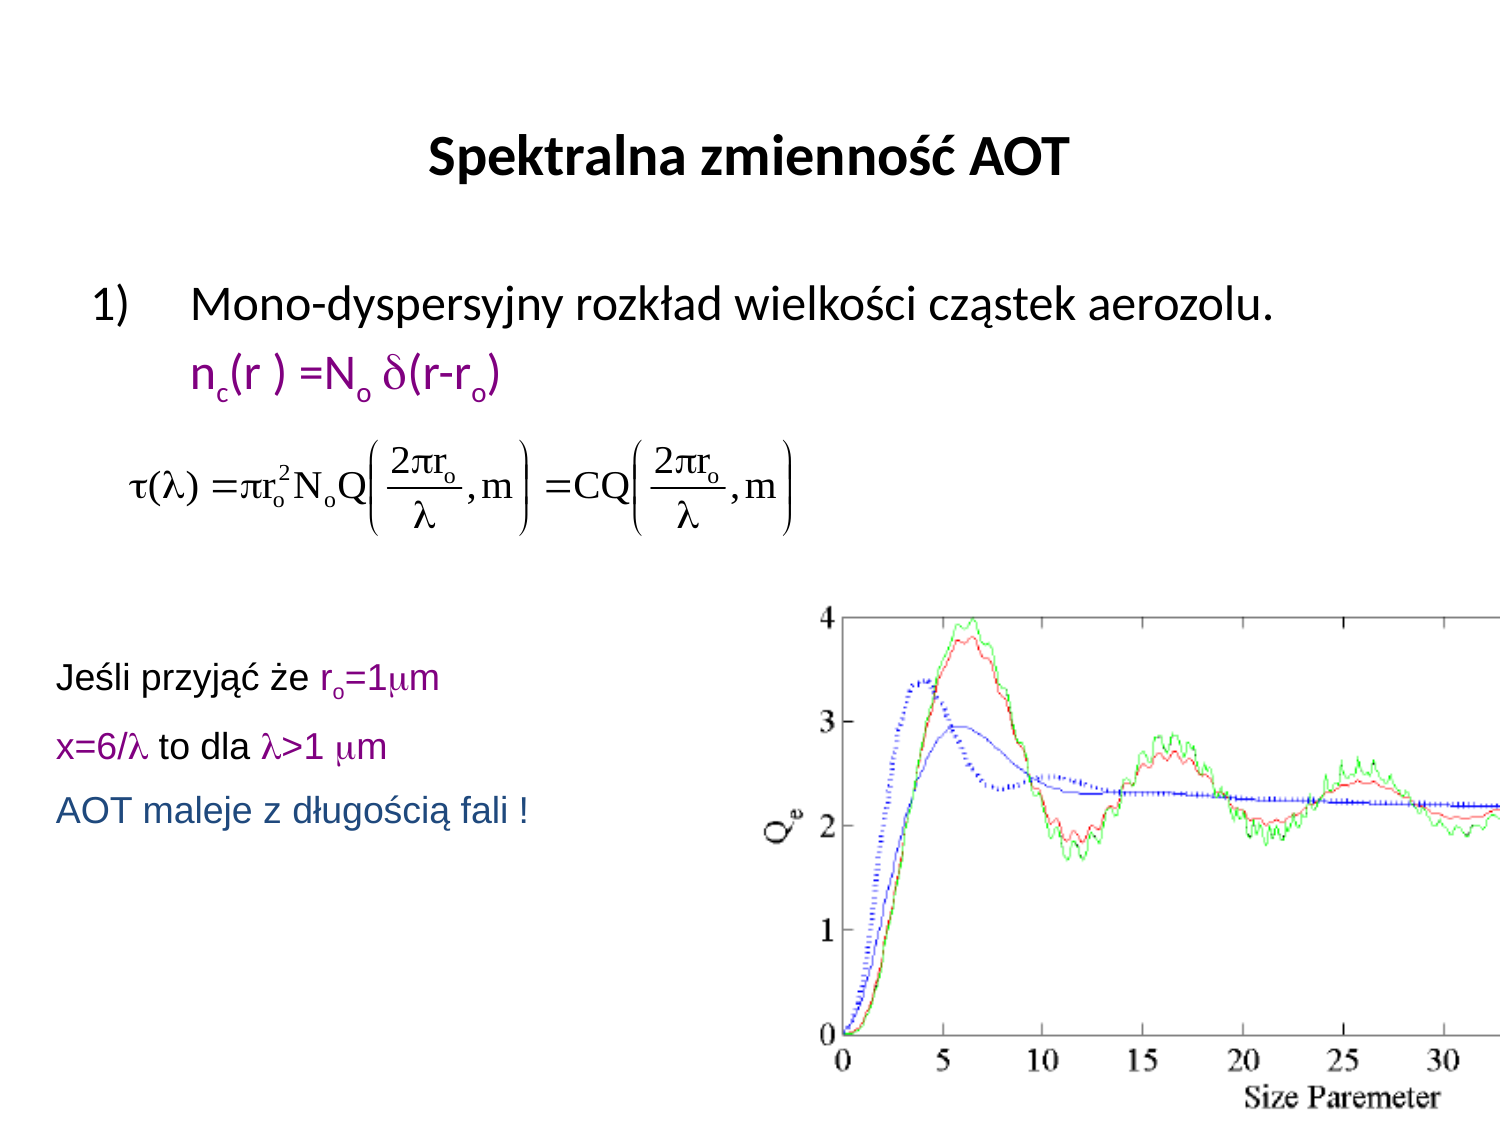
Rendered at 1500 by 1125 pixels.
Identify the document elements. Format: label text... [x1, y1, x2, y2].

list Mono-dyspersyjny rozkład wielkości cząstek aerozolu. nc(r ) =No (r-ro) [75, 262, 1459, 445]
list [123, 432, 805, 545]
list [761, 580, 1500, 1125]
title Spektralna zmienność AOT [112, 99, 1388, 204]
text_box Jeśli przyjąć że ro=1m x=6/ to dla >1 m AOT maleje z długością fali ! [41, 645, 715, 839]
